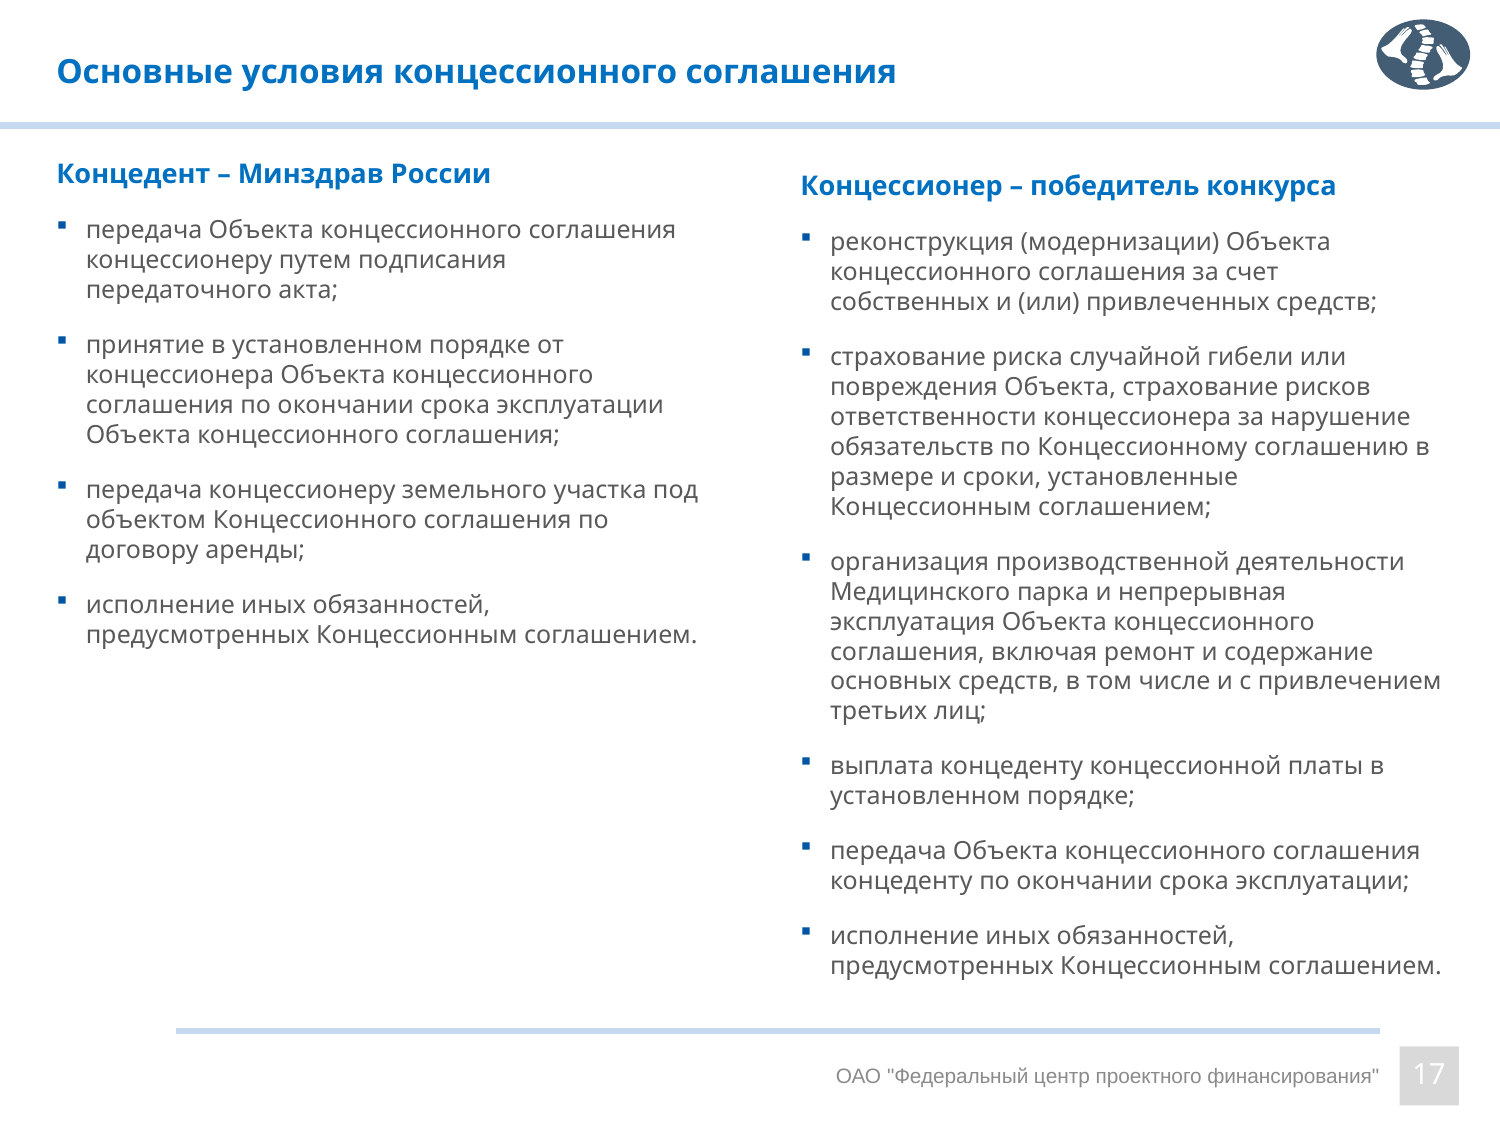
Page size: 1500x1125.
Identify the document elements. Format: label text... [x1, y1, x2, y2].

list Концедент – Минздрав России передача Объекта концессионного соглашения концессионеру путем подписания передаточного акта; принятие в установленном порядке от концессионера Объекта концессионного соглашения по окончании срока эксплуатации Объекта концессионного соглашения; передача концессионеру земельного участка под объектом Концессионного соглашения по договору аренды; исполнение иных обязанностей, предусмотренных Концессионным соглашением. [41, 149, 715, 1005]
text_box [1375, 18, 1471, 91]
text_box Концессионер – победитель конкурса реконструкция (модернизации) Объекта концессионного соглашения за счет собственных и (или) привлеченных средств; страхование риска случайной гибели или повреждения Объекта, страхование рисков ответственности концессионера за нарушение обязательств по Концессионному соглашению в размере и сроки, установленные Концессионным соглашением; организация производственной деятельности Медицинского парка и непрерывная эксплуатация Объекта концессионного соглашения, включая ремонт и содержание основных средств, в том числе и с привлечением третьих лиц; выплата концеденту концессионной платы в установленном порядке; передача Объекта концессионного соглашения концеденту по окончании срока эксплуатации; исполнение иных обязанностей, предусмотренных Концессионным соглашением. [785, 160, 1459, 1017]
title Основные условия концессионного соглашения [41, 42, 1459, 102]
footer ОАО "Федеральный центр проектного финансирования" [809, 1045, 1394, 1106]
slide_number 17 [1387, 1051, 1471, 1099]
